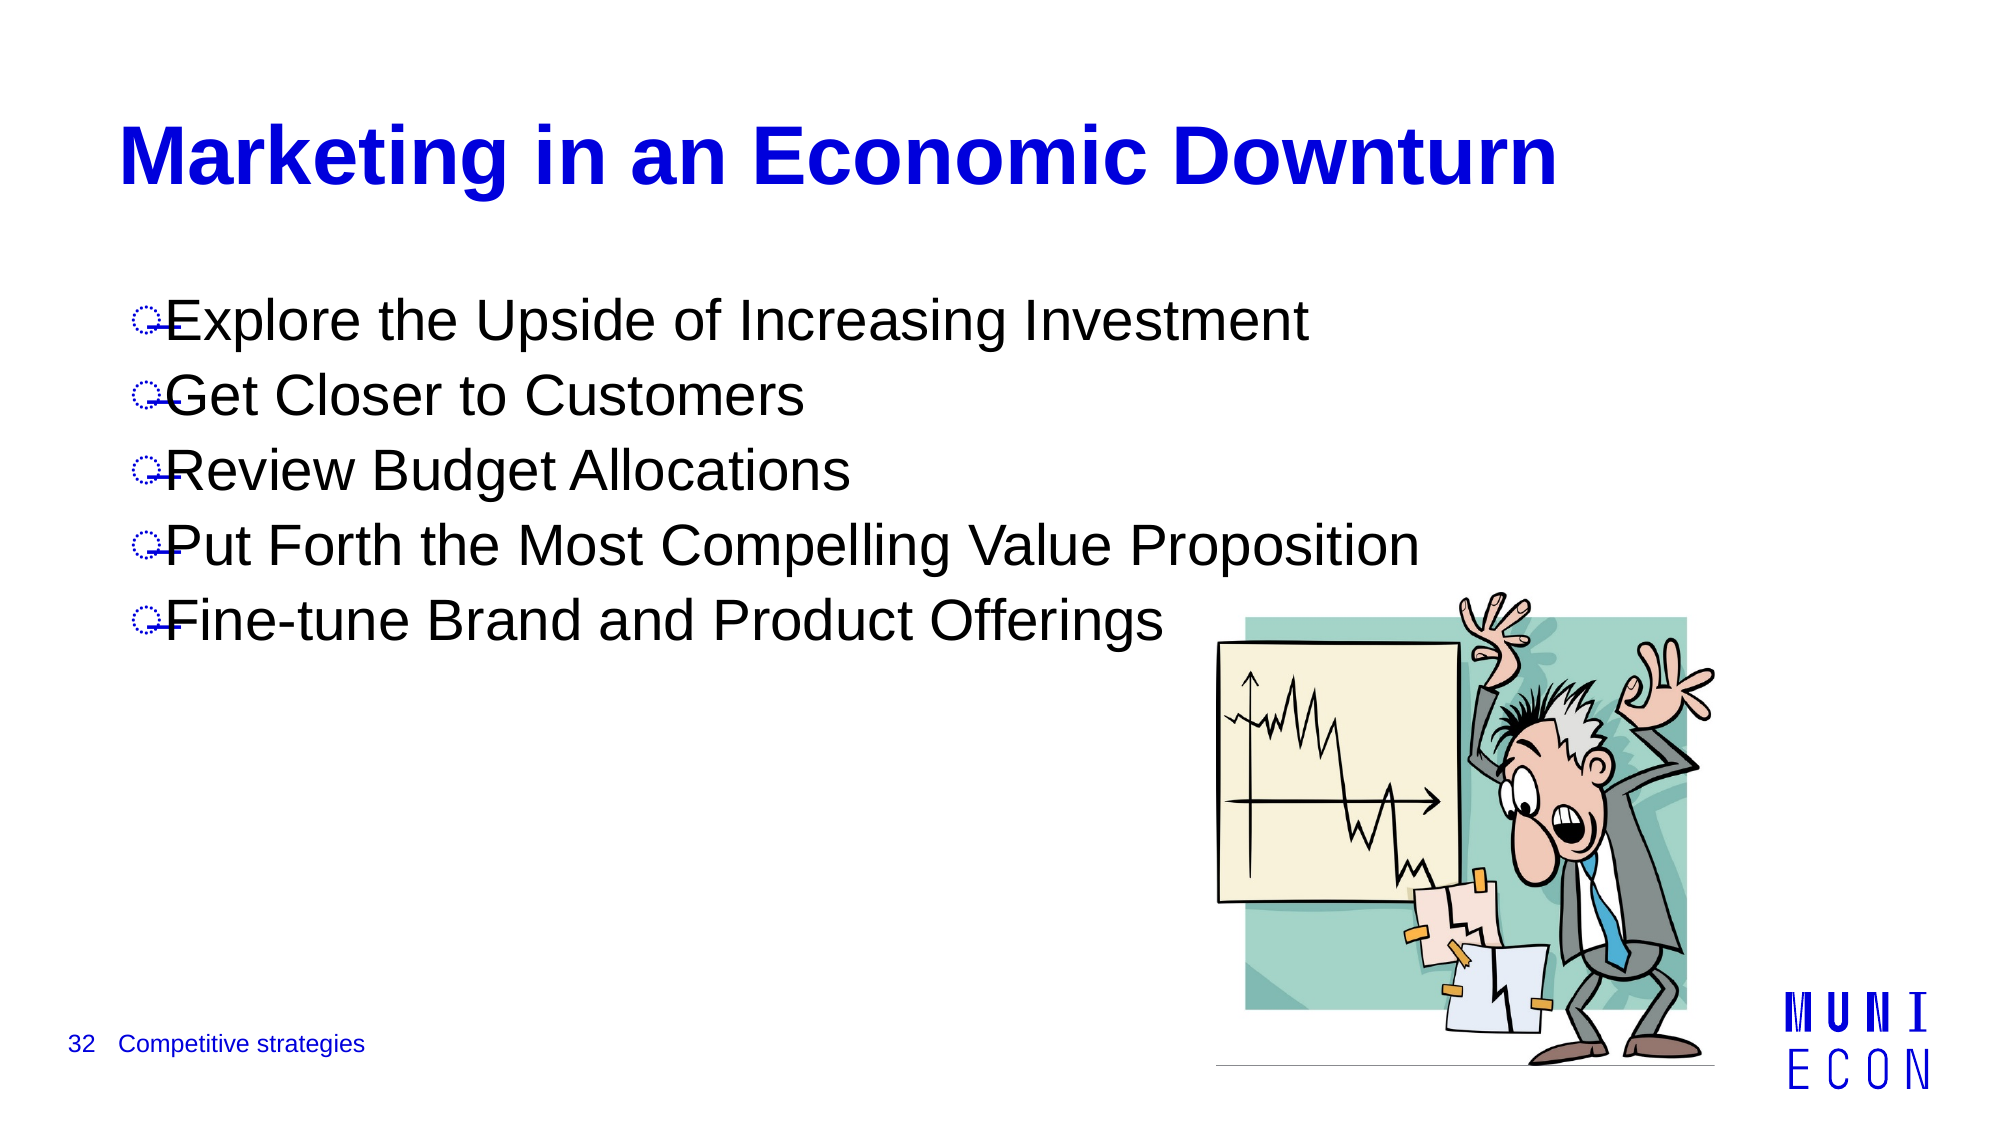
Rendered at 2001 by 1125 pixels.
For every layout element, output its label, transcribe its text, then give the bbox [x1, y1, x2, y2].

title Marketing in an Economic Downturn [118, 118, 1883, 193]
picture [1215, 592, 1715, 1066]
slide_number 32 [67, 1021, 110, 1063]
footer Competitive strategies [118, 1021, 1210, 1063]
list Explore the Upside of Increasing Investment Get Closer to Customers Review Budget Allocations Put Forth the Most Compelling Value Proposition Fine-tune Brand and Product Offerings [118, 277, 1883, 957]
